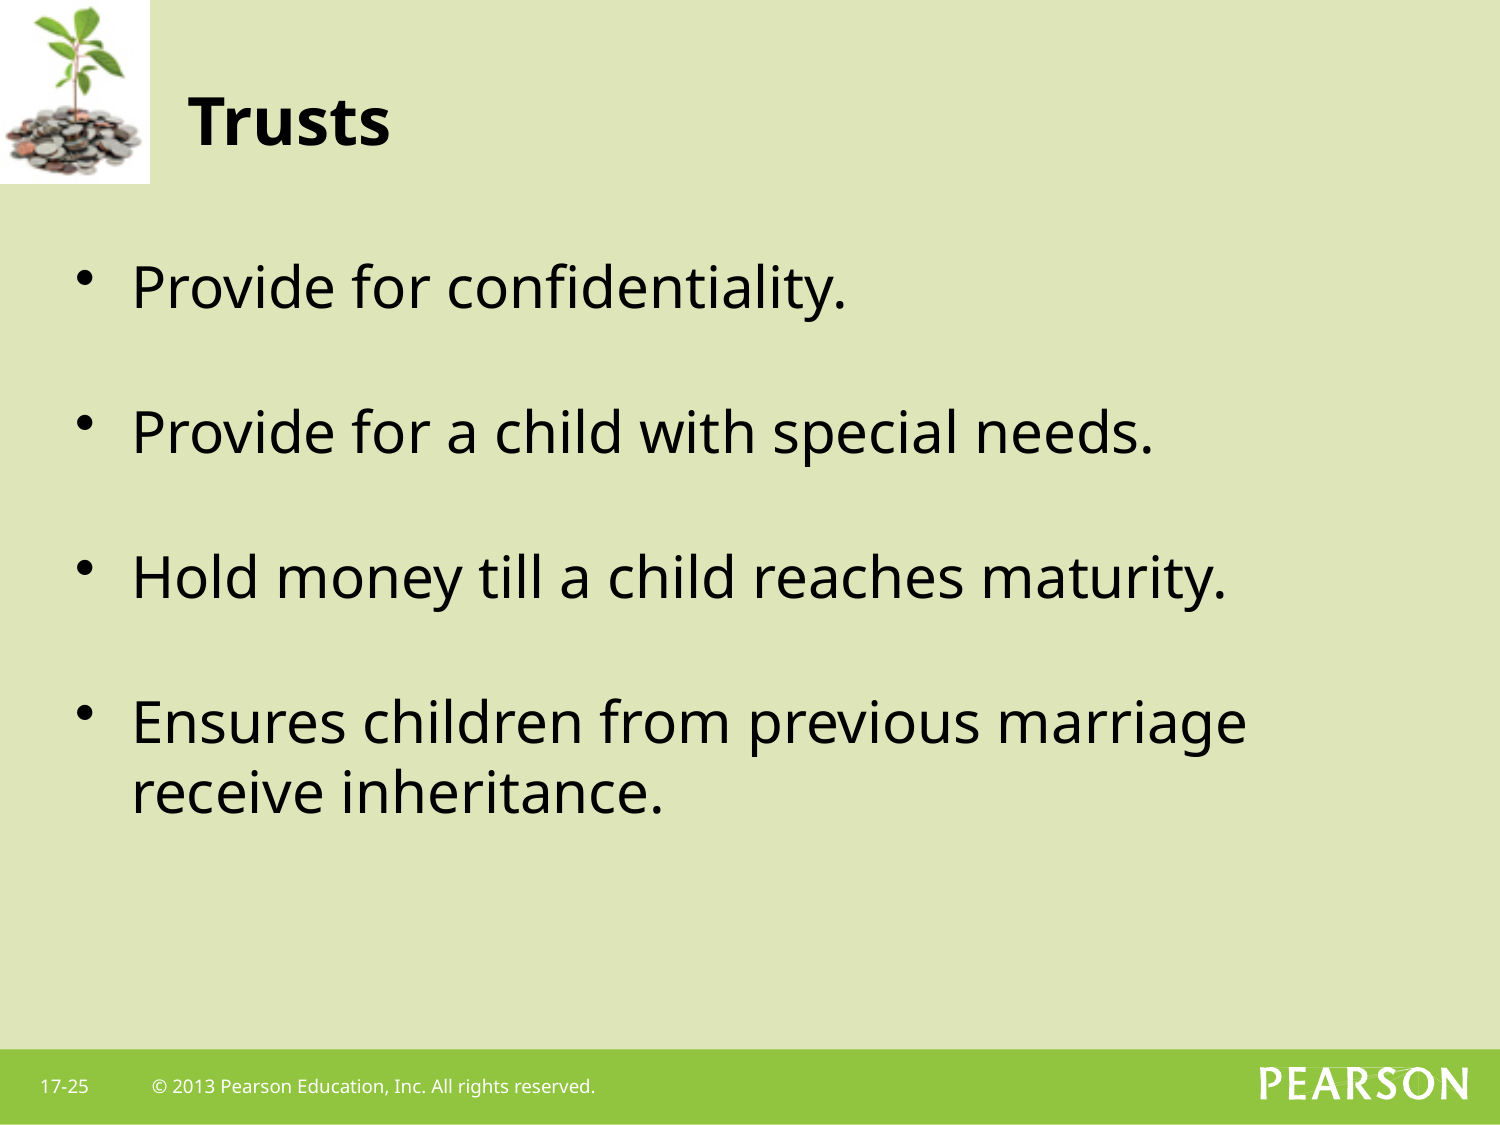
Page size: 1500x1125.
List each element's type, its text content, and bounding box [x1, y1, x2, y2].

title Trusts [187, 37, 1438, 200]
list Provide for confidentiality. Provide for a child with special needs. Hold money till a child reaches maturity. Ensures children from previous marriage receive inheritance. [75, 249, 1425, 970]
picture [0, 0, 150, 184]
